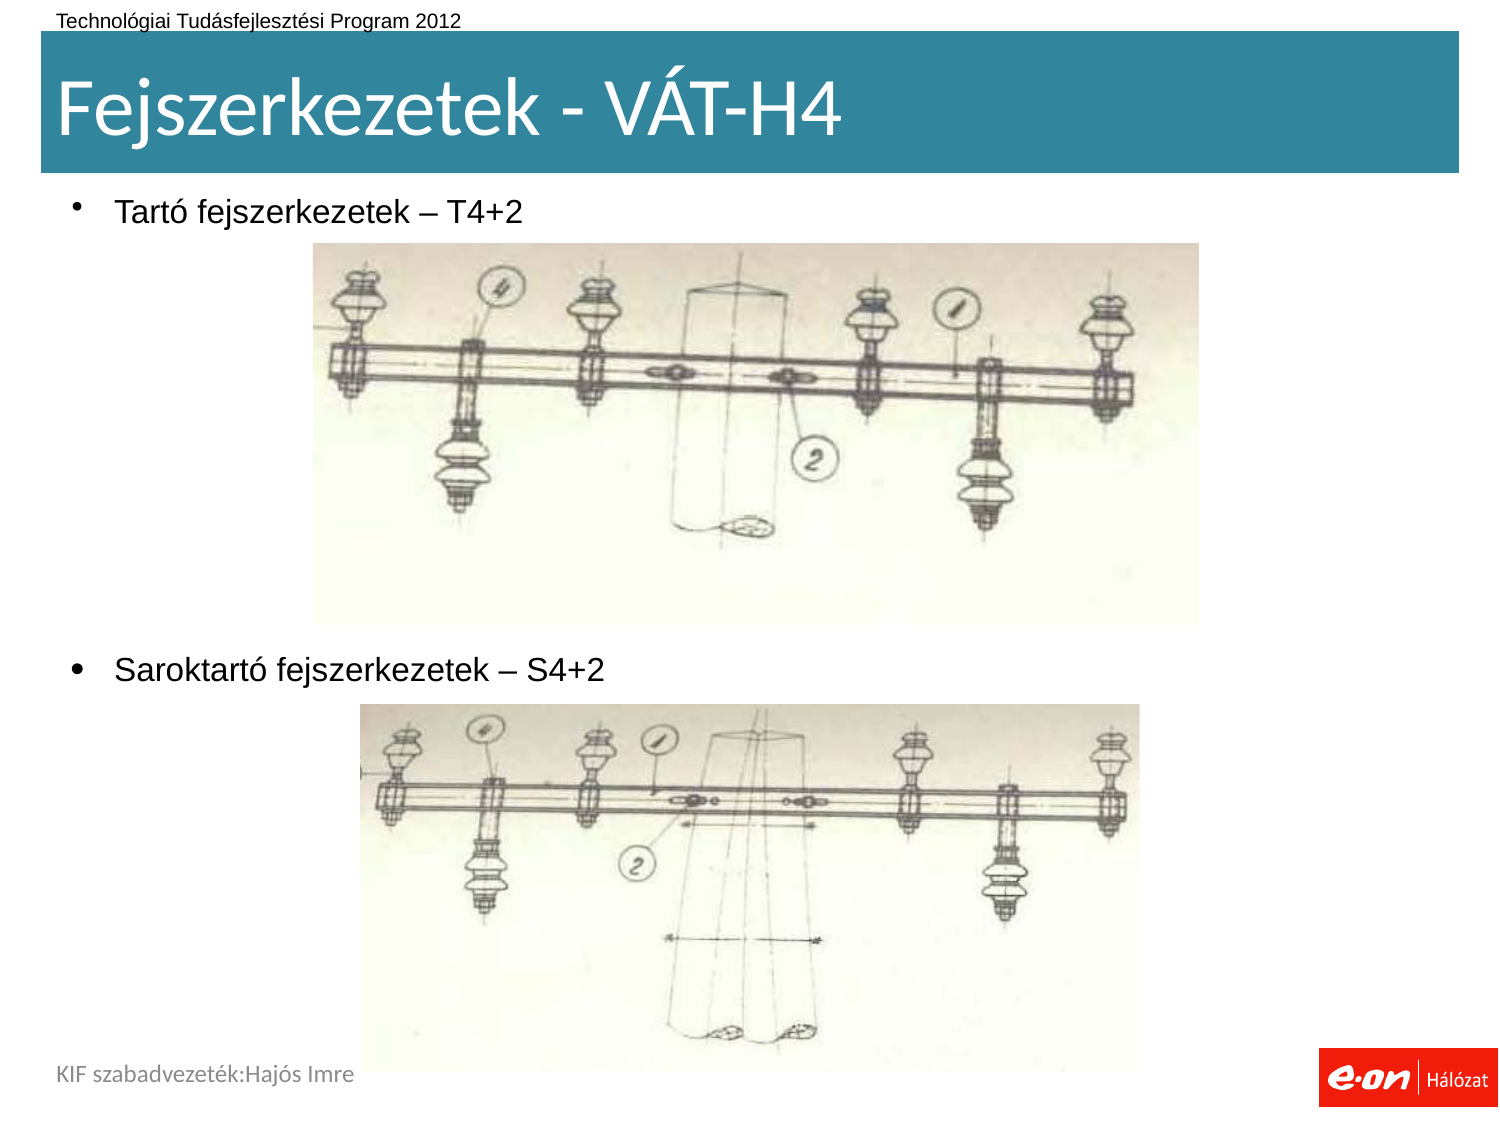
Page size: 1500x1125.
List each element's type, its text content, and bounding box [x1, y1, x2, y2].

picture [359, 703, 1140, 1072]
text_box Technológiai Tudásfejlesztési Program 2012 [41, 0, 1019, 40]
text_box Tartó fejszerkezetek – T4+2 Saroktartó fejszerkezetek – S4+2 [41, 184, 1459, 1035]
slide_number KIF szabadvezeték:Hajós Imre [41, 1042, 1306, 1103]
picture [1316, 1046, 1500, 1110]
text_box Fejszerkezetek - VÁT-H4 [41, 31, 1459, 173]
picture [312, 243, 1200, 625]
